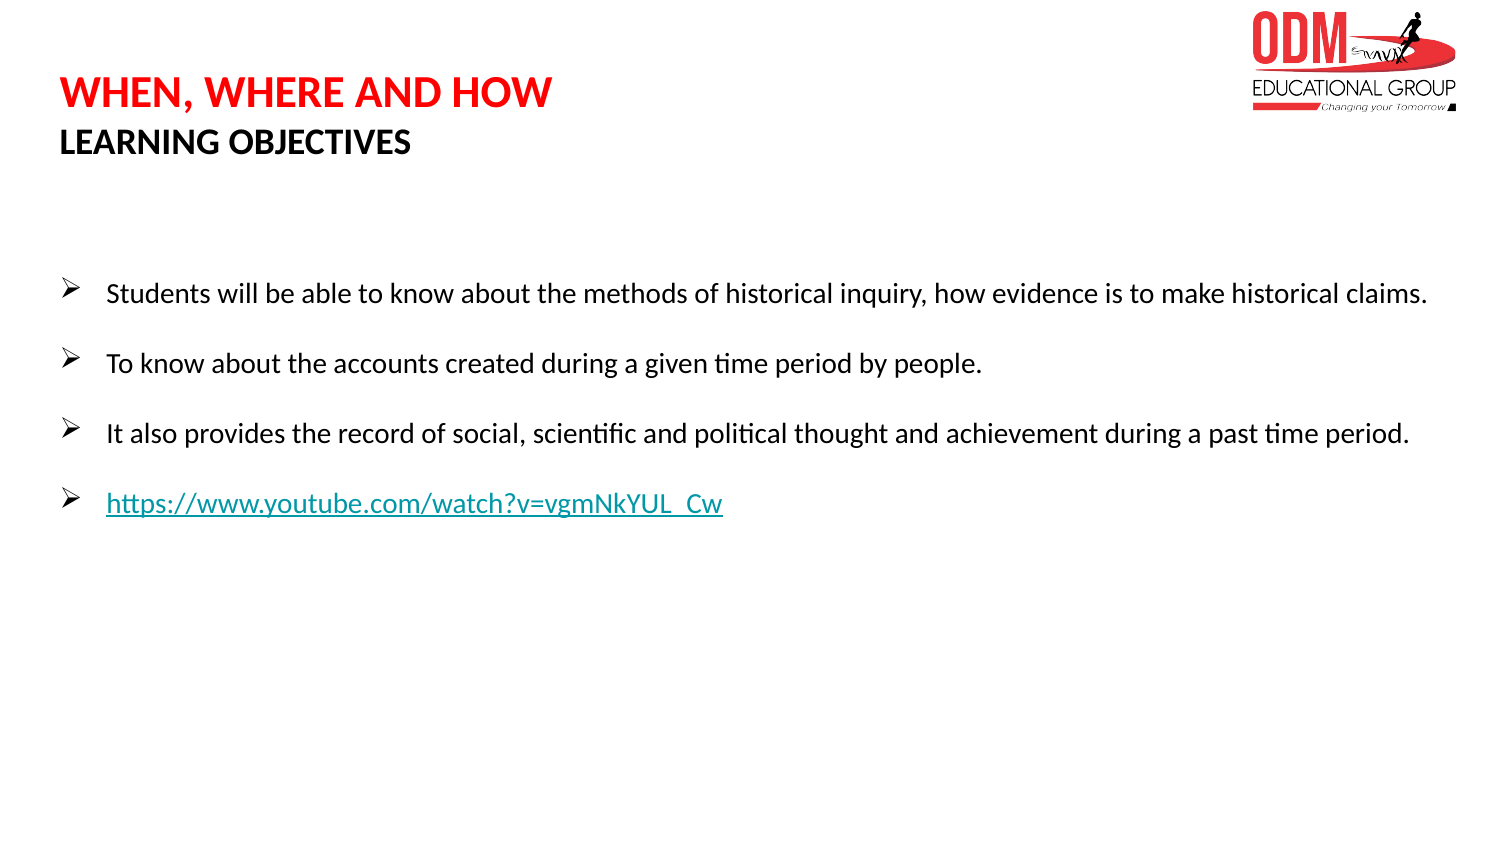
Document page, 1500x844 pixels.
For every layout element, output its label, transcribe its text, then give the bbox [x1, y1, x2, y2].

text_box Students will be able to know about the methods of historical inquiry, how evidence is to make historical claims. To know about the accounts created during a given time period by people. It also provides the record of social, scientific and political thought and achievement during a past time period. https://www.youtube.com/watch?v=vgmNkYUL_Cw [44, 189, 1470, 710]
text_box WHEN, WHERE AND HOW LEARNING OBJECTIVES [44, 46, 1470, 177]
picture [1252, 10, 1456, 112]
